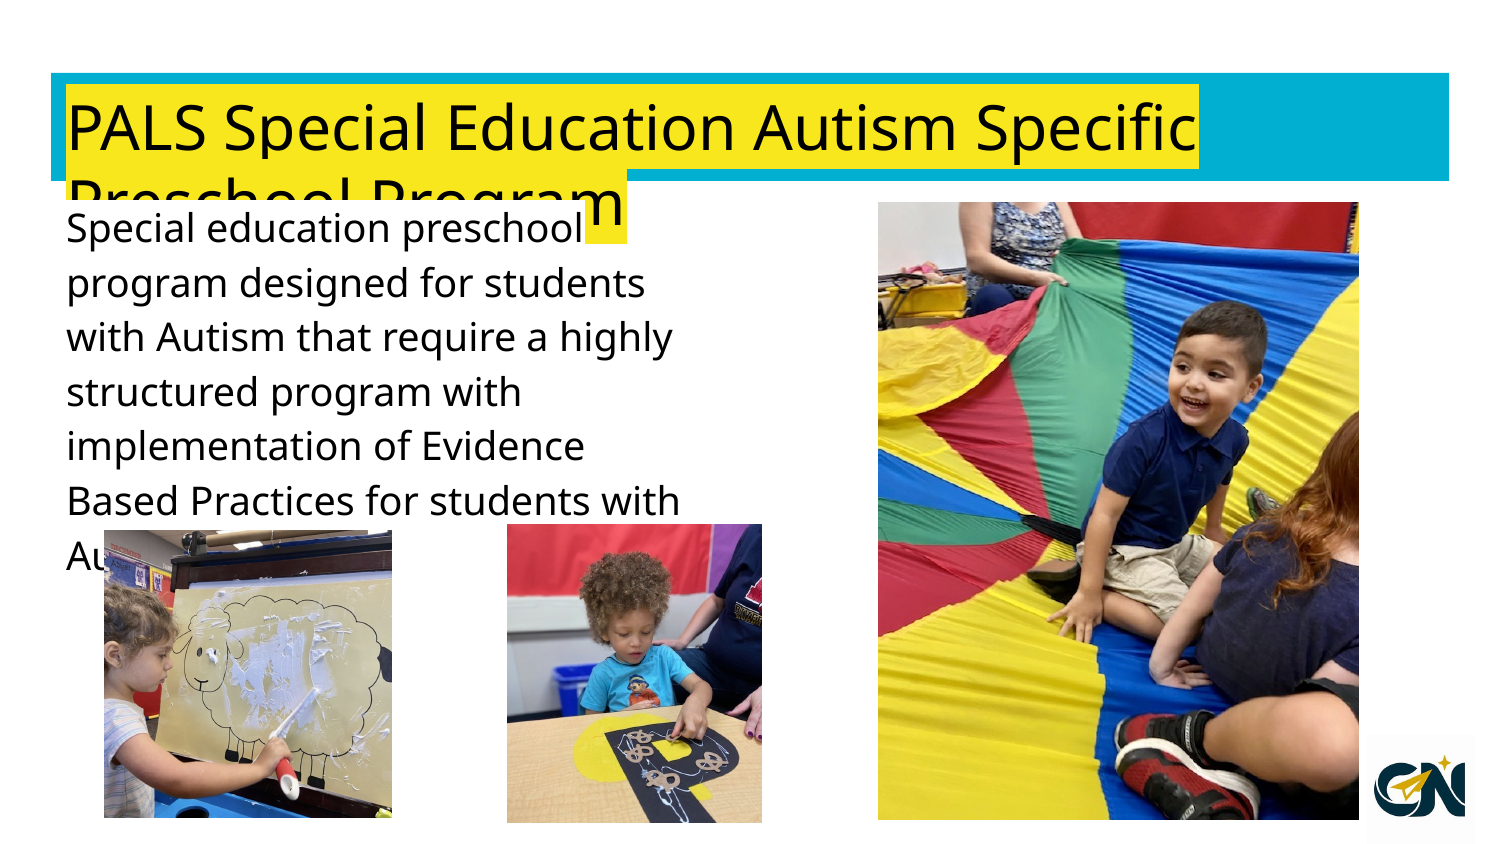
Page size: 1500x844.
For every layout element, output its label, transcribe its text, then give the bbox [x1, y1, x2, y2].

title PALS Special Education Autism Specific Preschool Program [51, 72, 1449, 181]
picture [104, 529, 392, 818]
picture [1367, 735, 1475, 844]
picture [878, 202, 1359, 820]
picture [507, 524, 762, 823]
list Special education preschool program designed for students with Autism that require a highly structured program with implementation of Evidence Based Practices for students with Autism. [51, 181, 708, 818]
